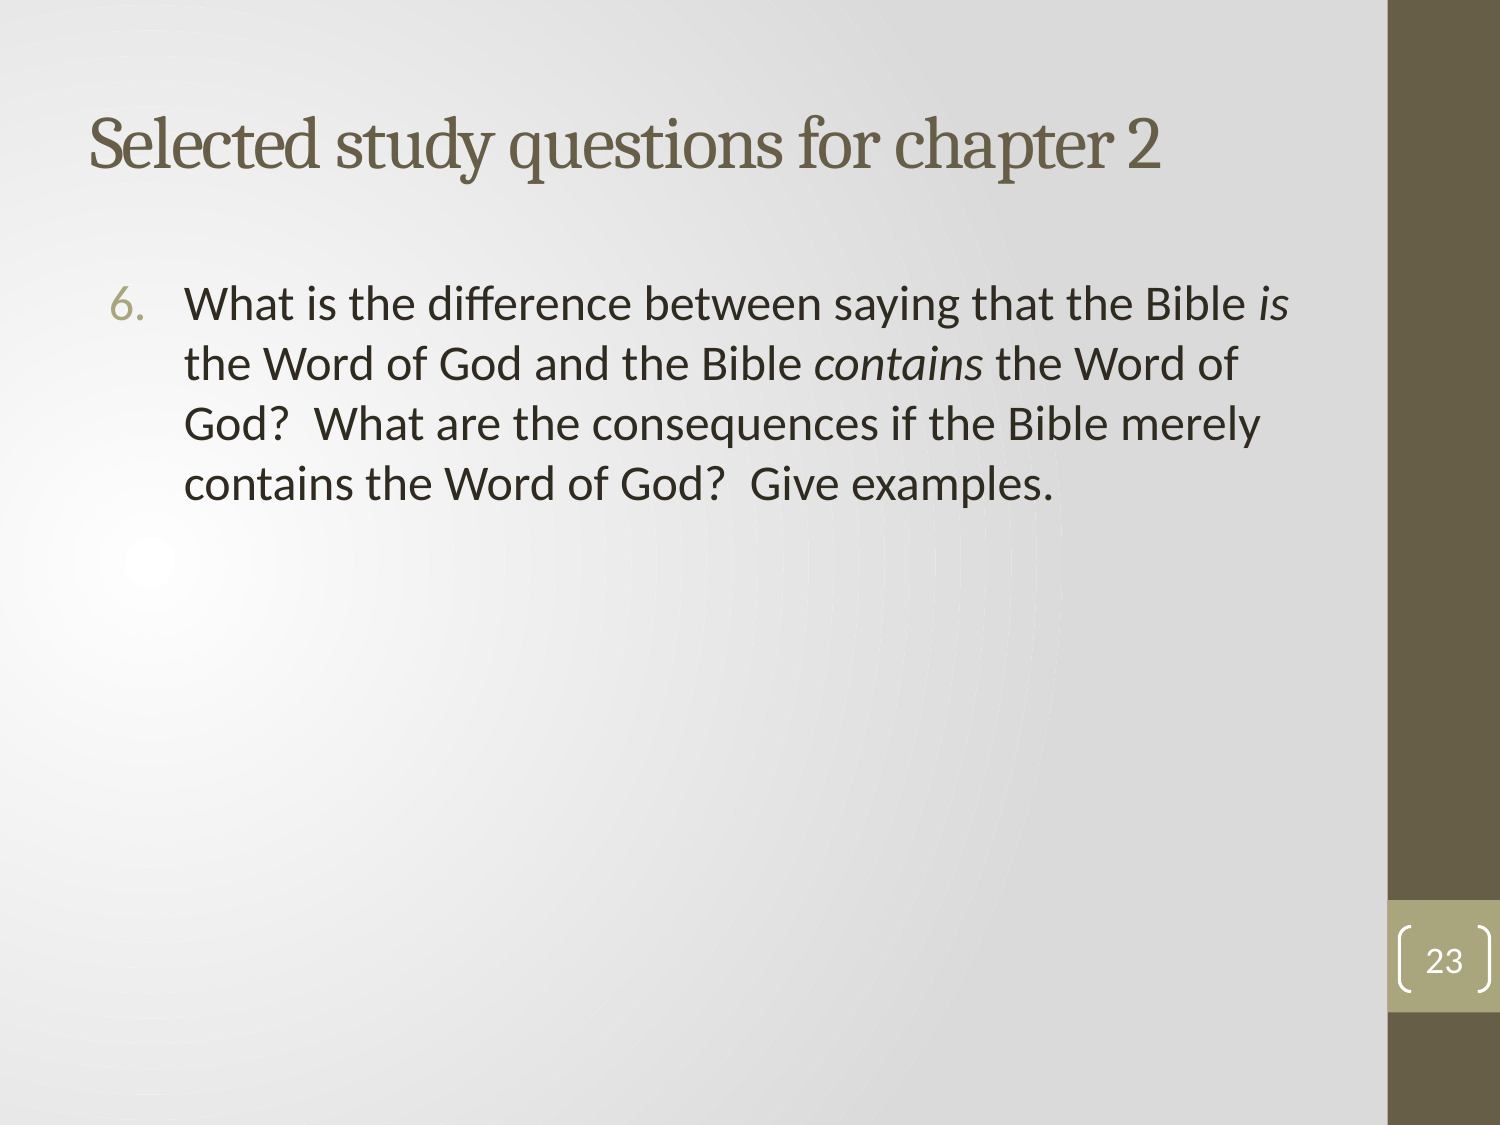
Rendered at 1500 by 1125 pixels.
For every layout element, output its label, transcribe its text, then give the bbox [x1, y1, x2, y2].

slide_number 23 [1397, 924, 1492, 994]
title Selected study questions for chapter 2 [75, 45, 1325, 233]
list What is the difference between saying that the Bible is the Word of God and the Bible contains the Word of God? What are the consequences if the Bible merely contains the Word of God? Give examples. [75, 262, 1325, 1050]
